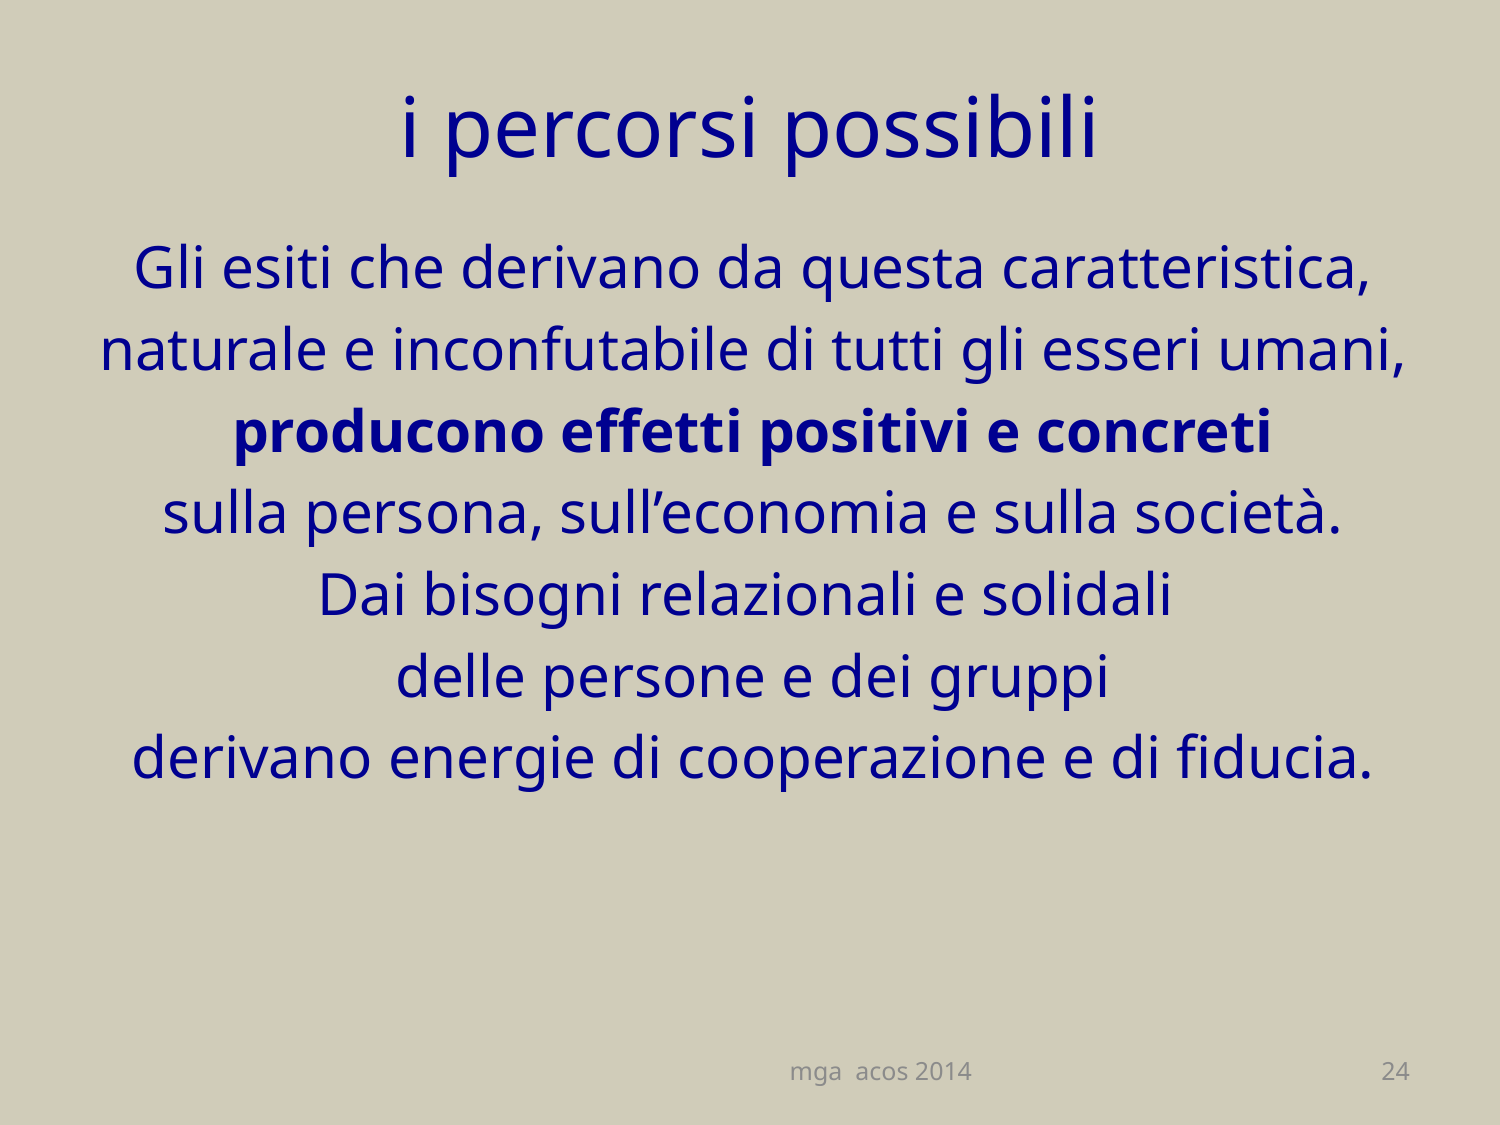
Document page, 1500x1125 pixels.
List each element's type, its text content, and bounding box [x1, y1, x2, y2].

slide_number 24 [1074, 1042, 1425, 1103]
title i percorsi possibili [112, 79, 1388, 169]
subtitle Gli esiti che derivano da questa caratteristica, naturale e inconfutabile di tutti gli esseri umani, producono effetti positivi e concreti sulla persona, sull’economia e sulla società. Dai bisogni relazionali e solidali delle persone e dei gruppi derivano energie di cooperazione e di fiducia. [33, 222, 1473, 1007]
footer mga acos 2014 [512, 1042, 988, 1103]
